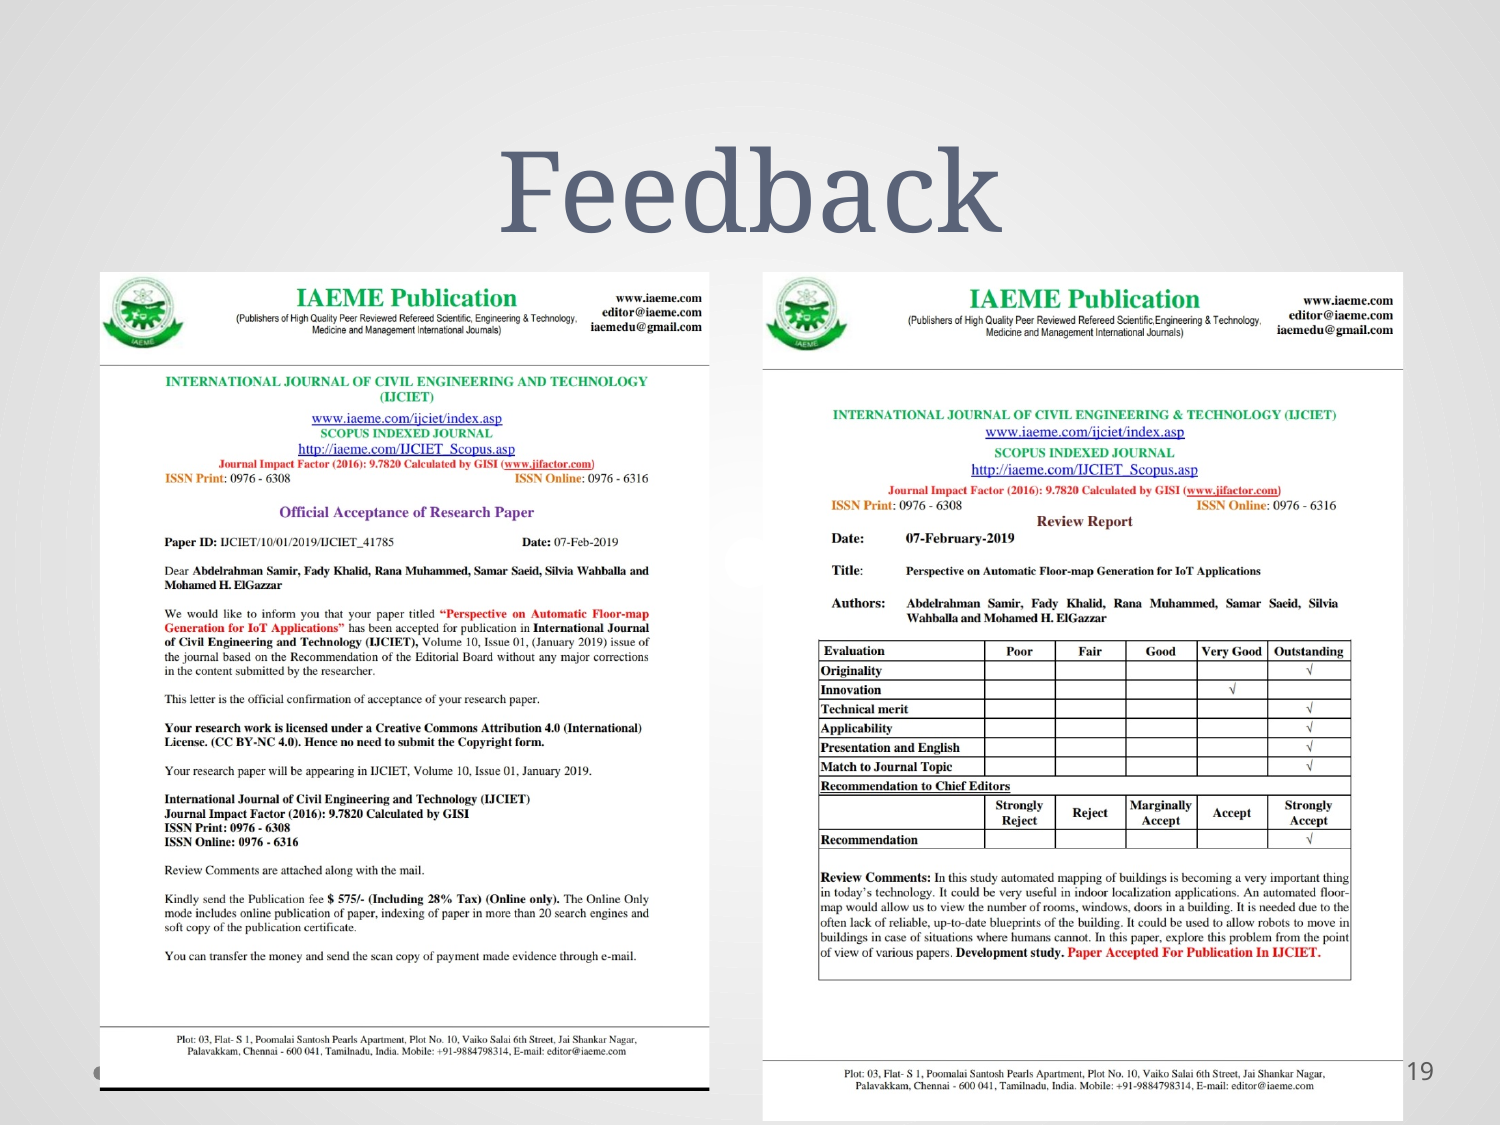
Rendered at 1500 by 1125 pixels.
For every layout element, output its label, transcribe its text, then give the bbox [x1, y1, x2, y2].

picture [99, 272, 710, 1091]
picture [762, 272, 1404, 1121]
title Feedback [75, 0, 1425, 263]
slide_number 19 [1407, 1042, 1494, 1103]
